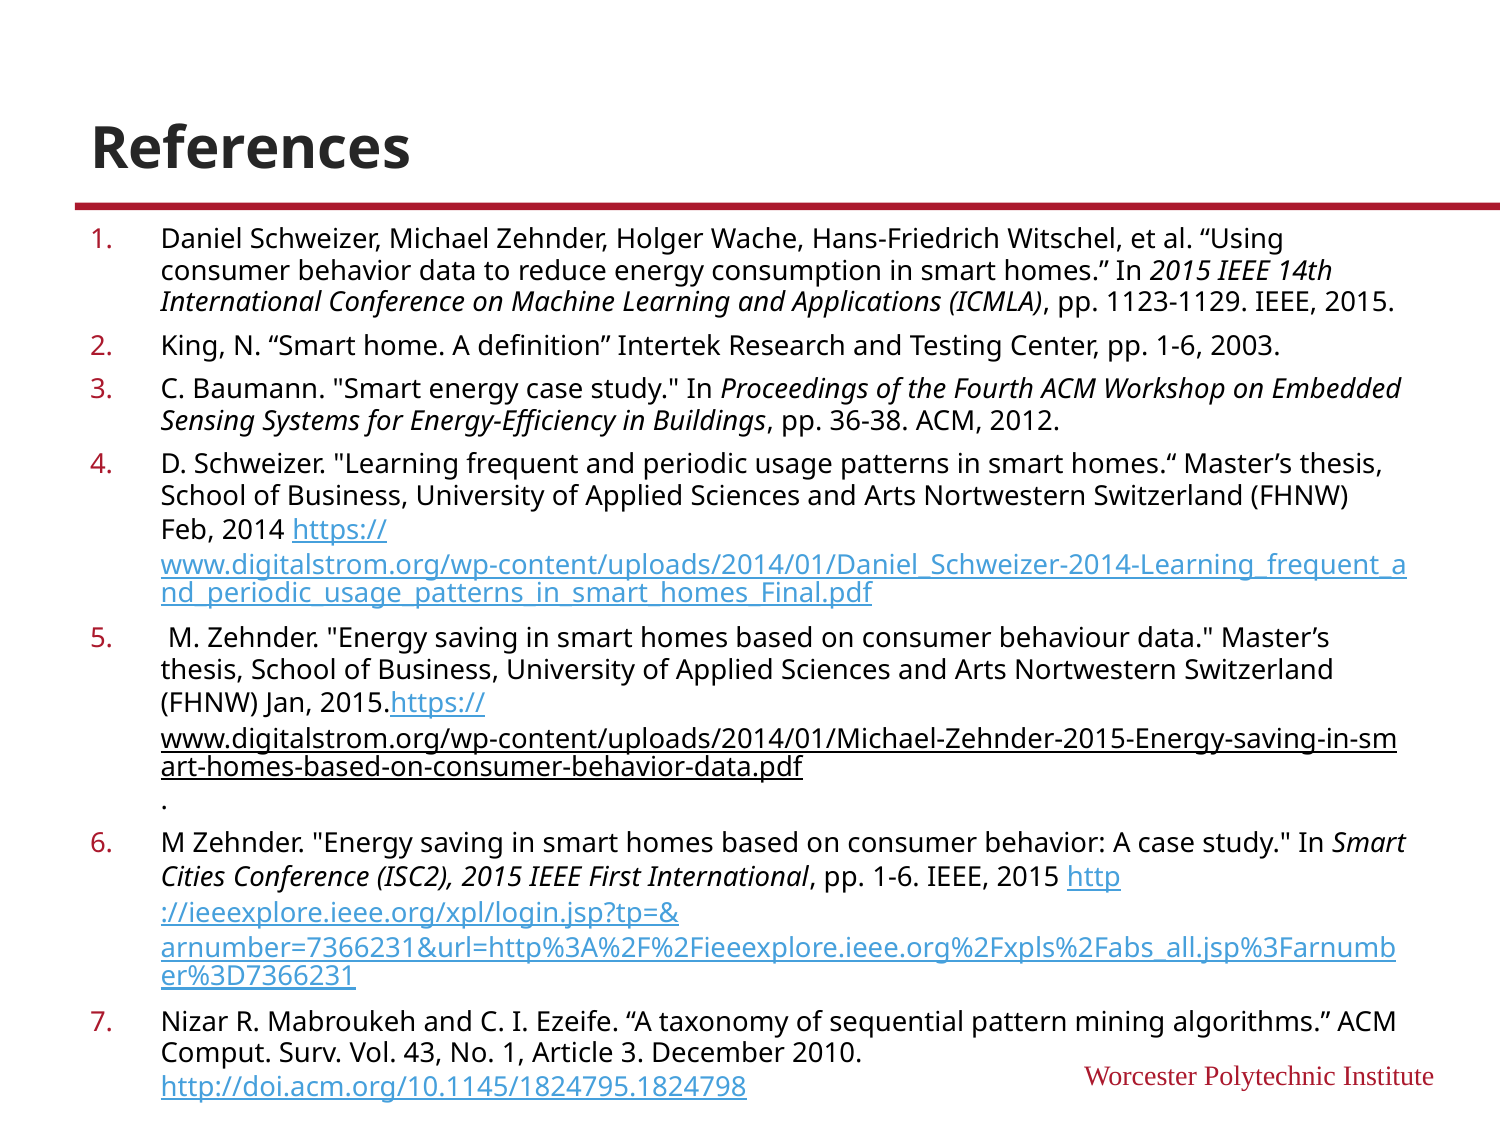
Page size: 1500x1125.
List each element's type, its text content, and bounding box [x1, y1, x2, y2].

list Daniel Schweizer, Michael Zehnder, Holger Wache, Hans-Friedrich Witschel, et al. “Using consumer behavior data to reduce energy consumption in smart homes.” In 2015 IEEE 14th International Conference on Machine Learning and Applications (ICMLA), pp. 1123-1129. IEEE, 2015. King, N. “Smart home. A definition” Intertek Research and Testing Center, pp. 1-6, 2003. C. Baumann. "Smart energy case study." In Proceedings of the Fourth ACM Workshop on Embedded Sensing Systems for Energy-Efficiency in Buildings, pp. 36-38. ACM, 2012. D. Schweizer. "Learning frequent and periodic usage patterns in smart homes.“ Master’s thesis, School of Business, University of Applied Sciences and Arts Nortwestern Switzerland (FHNW) Feb, 2014 https://www.digitalstrom.org/wp-content/uploads/2014/01/Daniel_Schweizer-2014-Learning_frequent_and_periodic_usage_patterns_in_smart_homes_Final.pdf M. Zehnder. "Energy saving in smart homes based on consumer behaviour data." Master’s thesis, School of Business, University of Applied Sciences and Arts Nortwestern Switzerland (FHNW) Jan, 2015.https://www.digitalstrom.org/wp-content/uploads/2014/01/Michael-Zehnder-2015-Energy-saving-in-smart-homes-based-on-consumer-behavior-data.pdf. M Zehnder. "Energy saving in smart homes based on consumer behavior: A case study." In Smart Cities Conference (ISC2), 2015 IEEE First International, pp. 1-6. IEEE, 2015 http://ieeexplore.ieee.org/xpl/login.jsp?tp=&arnumber=7366231&url=http%3A%2F%2Fieeexplore.ieee.org%2Fxpls%2Fabs_all.jsp%3Farnumber%3D7366231 Nizar R. Mabroukeh and C. I. Ezeife. “A taxonomy of sequential pattern mining algorithms.” ACM Comput. Surv. Vol. 43, No. 1, Article 3. December 2010. http://doi.acm.org/10.1145/1824795.1824798 [75, 216, 1425, 1057]
title References [75, 56, 1425, 188]
